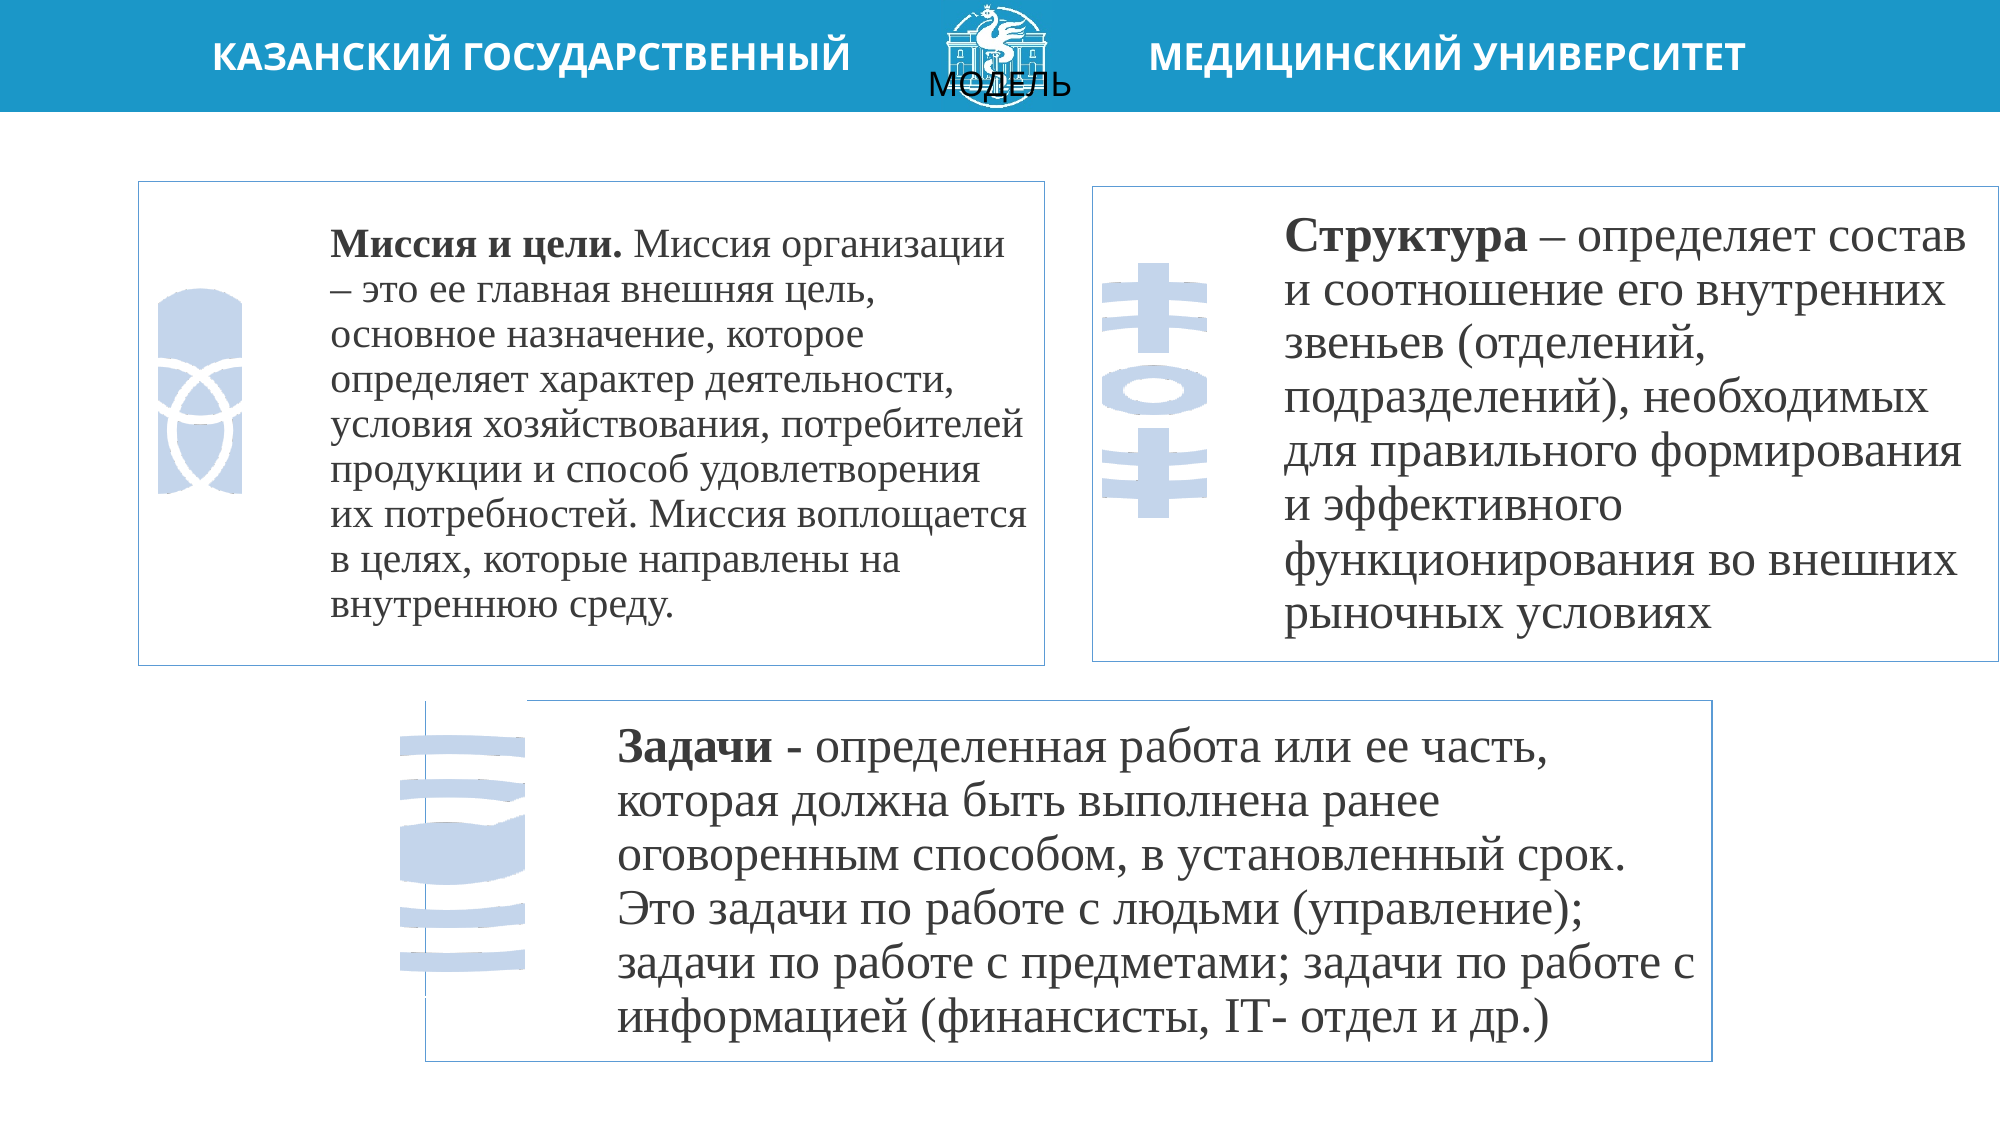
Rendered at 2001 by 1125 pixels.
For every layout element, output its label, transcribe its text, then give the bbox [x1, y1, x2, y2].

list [137, 148, 2000, 1095]
picture [939, 0, 1052, 59]
title МОДЕЛЬ [137, 59, 1863, 112]
